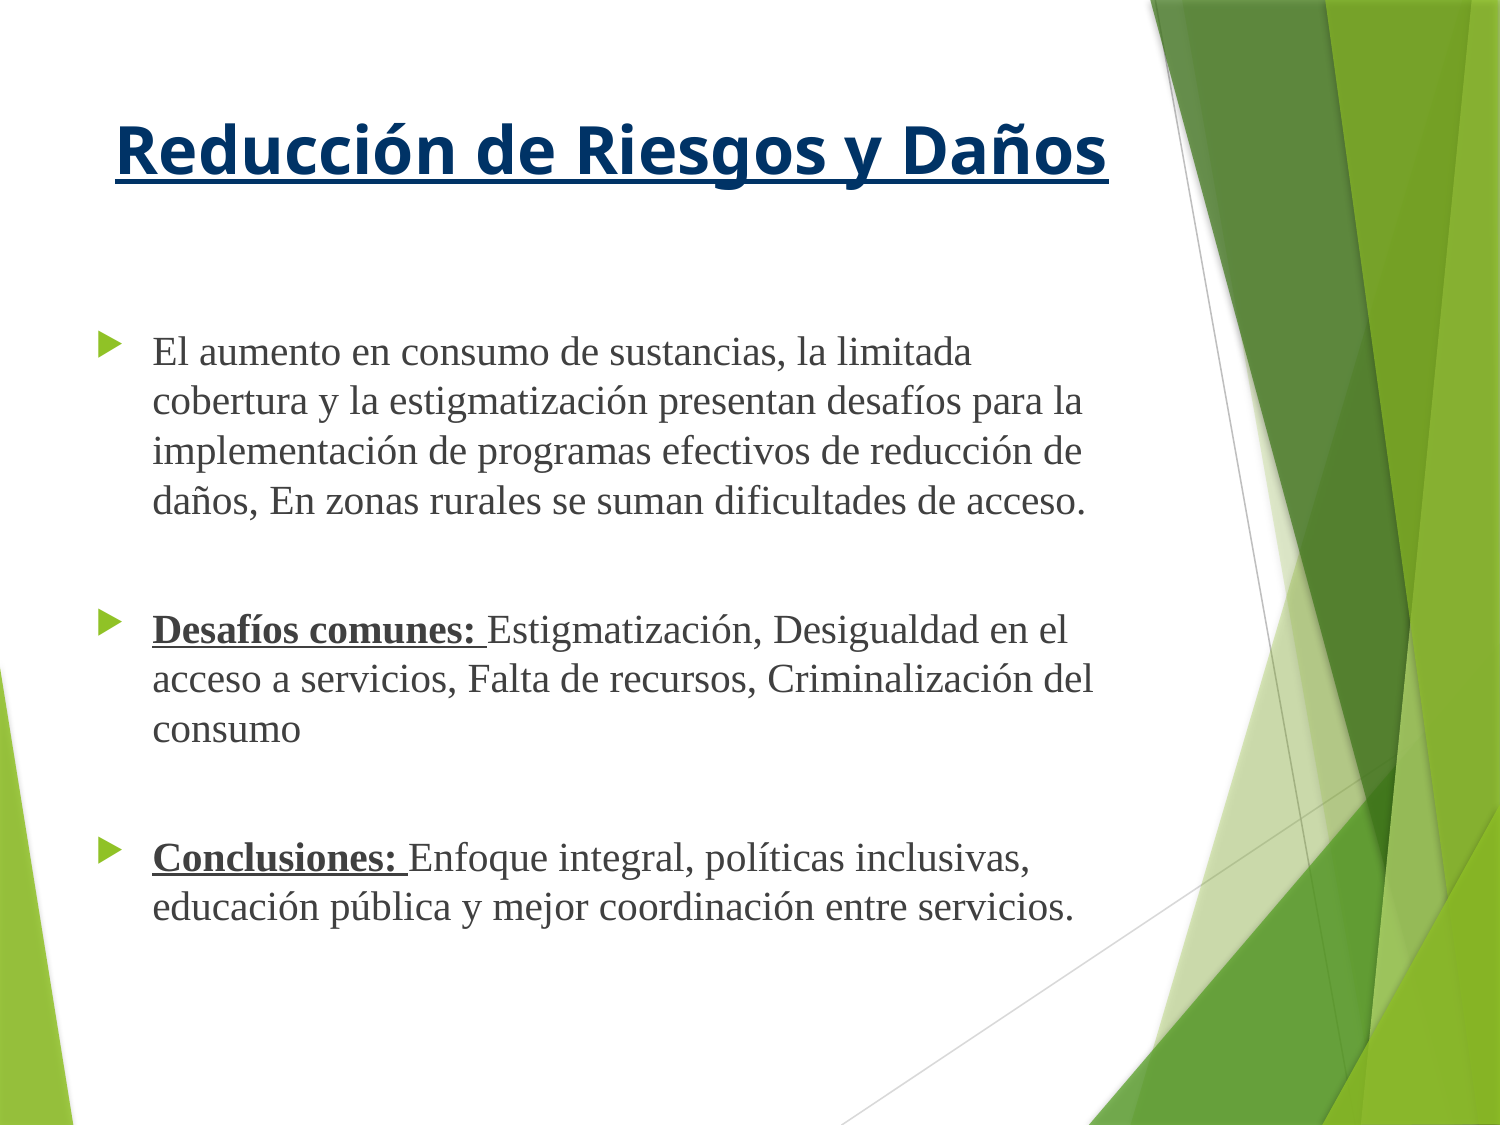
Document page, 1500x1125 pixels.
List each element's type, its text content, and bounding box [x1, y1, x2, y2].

title Reducción de Riesgos y Daños [99, 99, 1142, 317]
list El aumento en consumo de sustancias, la limitada cobertura y la estigmatización presentan desafíos para la implementación de programas efectivos de reducción de daños, En zonas rurales se suman dificultades de acceso. Desafíos comunes: Estigmatización, Desigualdad en el acceso a servicios, Falta de recursos, Criminalización del consumo Conclusiones: Enfoque integral, políticas inclusivas, educación pública y mejor coordinación entre servicios. [80, 316, 1122, 954]
